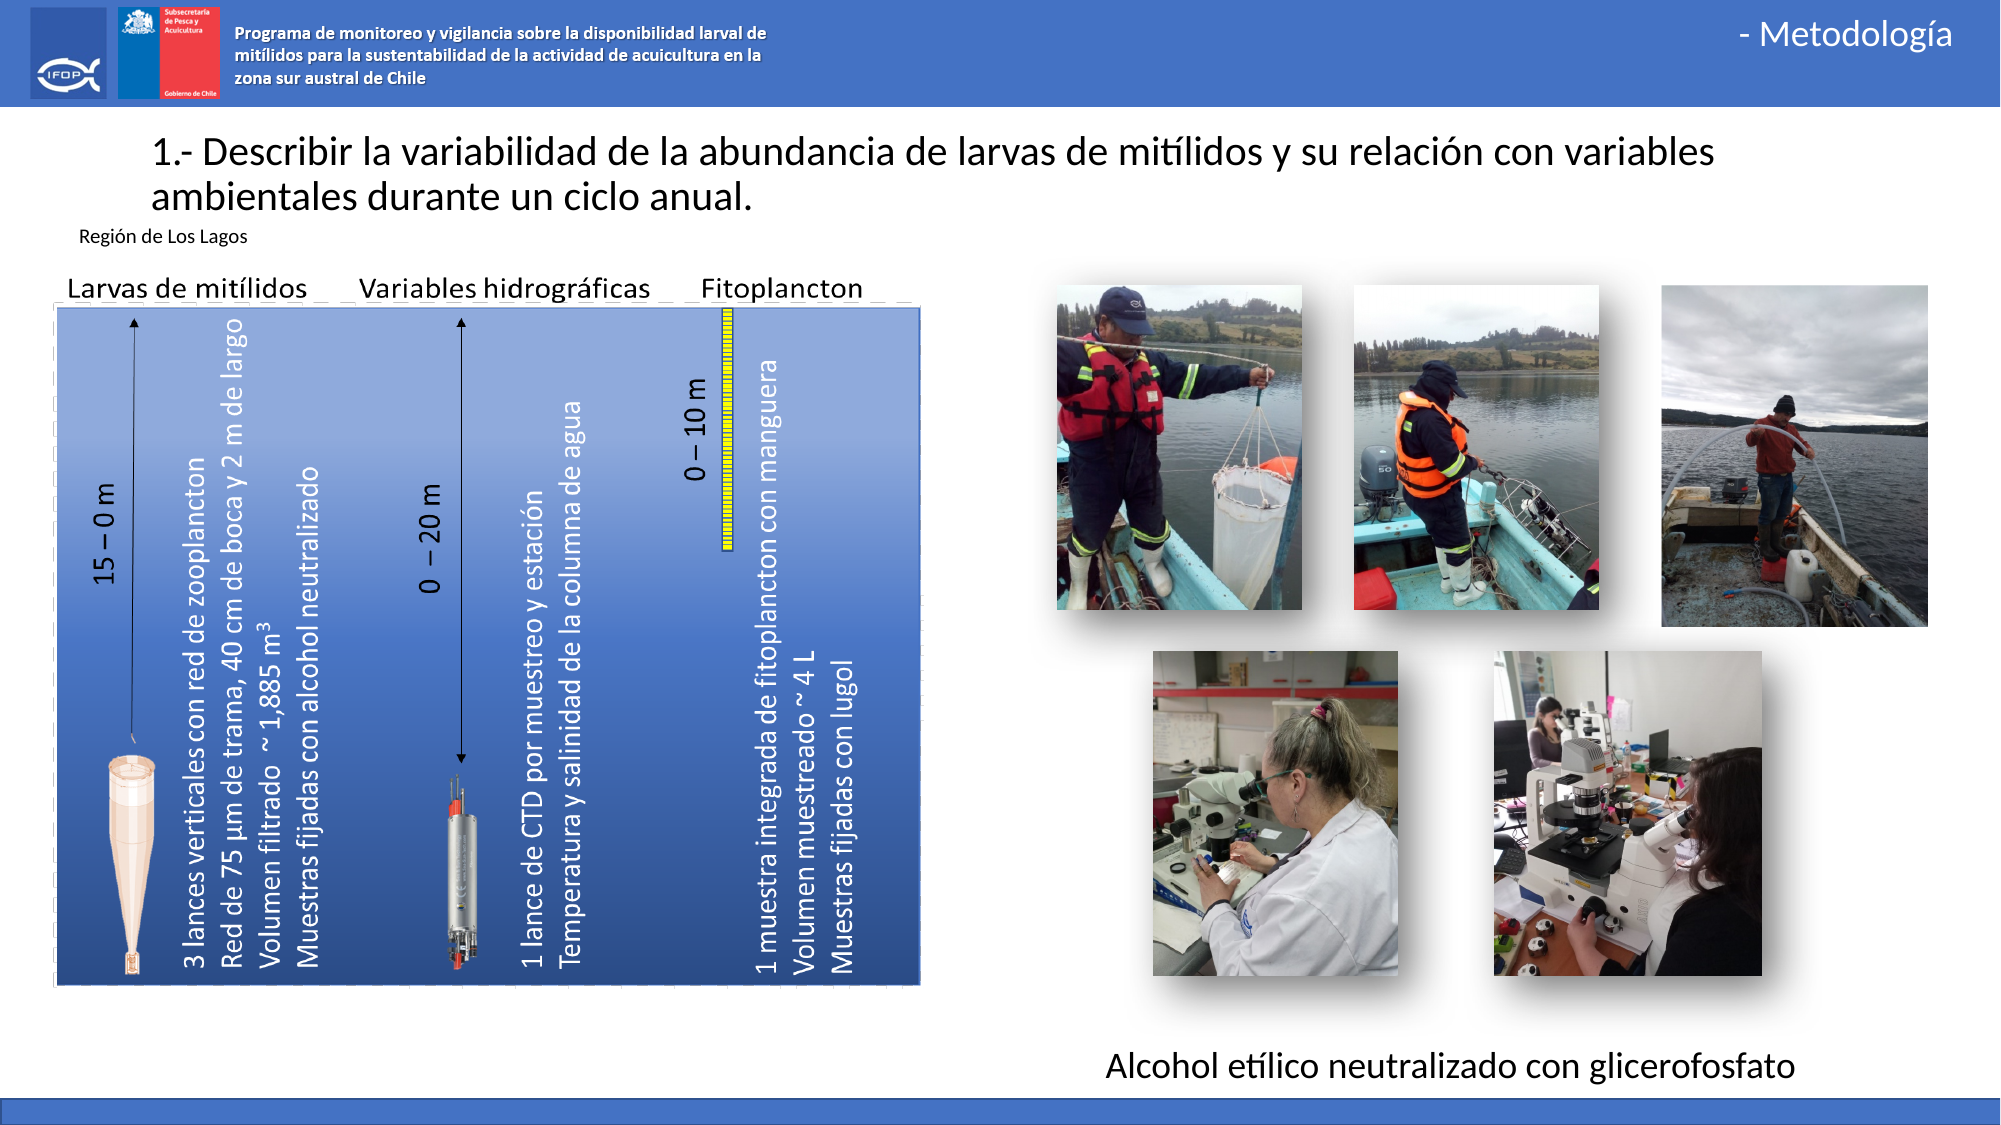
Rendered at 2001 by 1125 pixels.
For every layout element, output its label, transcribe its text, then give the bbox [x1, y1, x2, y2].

text_box Región de Los Lagos [64, 215, 263, 256]
title 1.- Describir la variabilidad de la abundancia de larvas de mitílidos y su relación con variables ambientales durante un ciclo anual. [135, 121, 1861, 228]
picture [0, 0, 2001, 1125]
text_box - Metodología [1724, 1, 1969, 107]
text_box Alcohol etílico neutralizado con glicerofosfato [1090, 1033, 1811, 1093]
